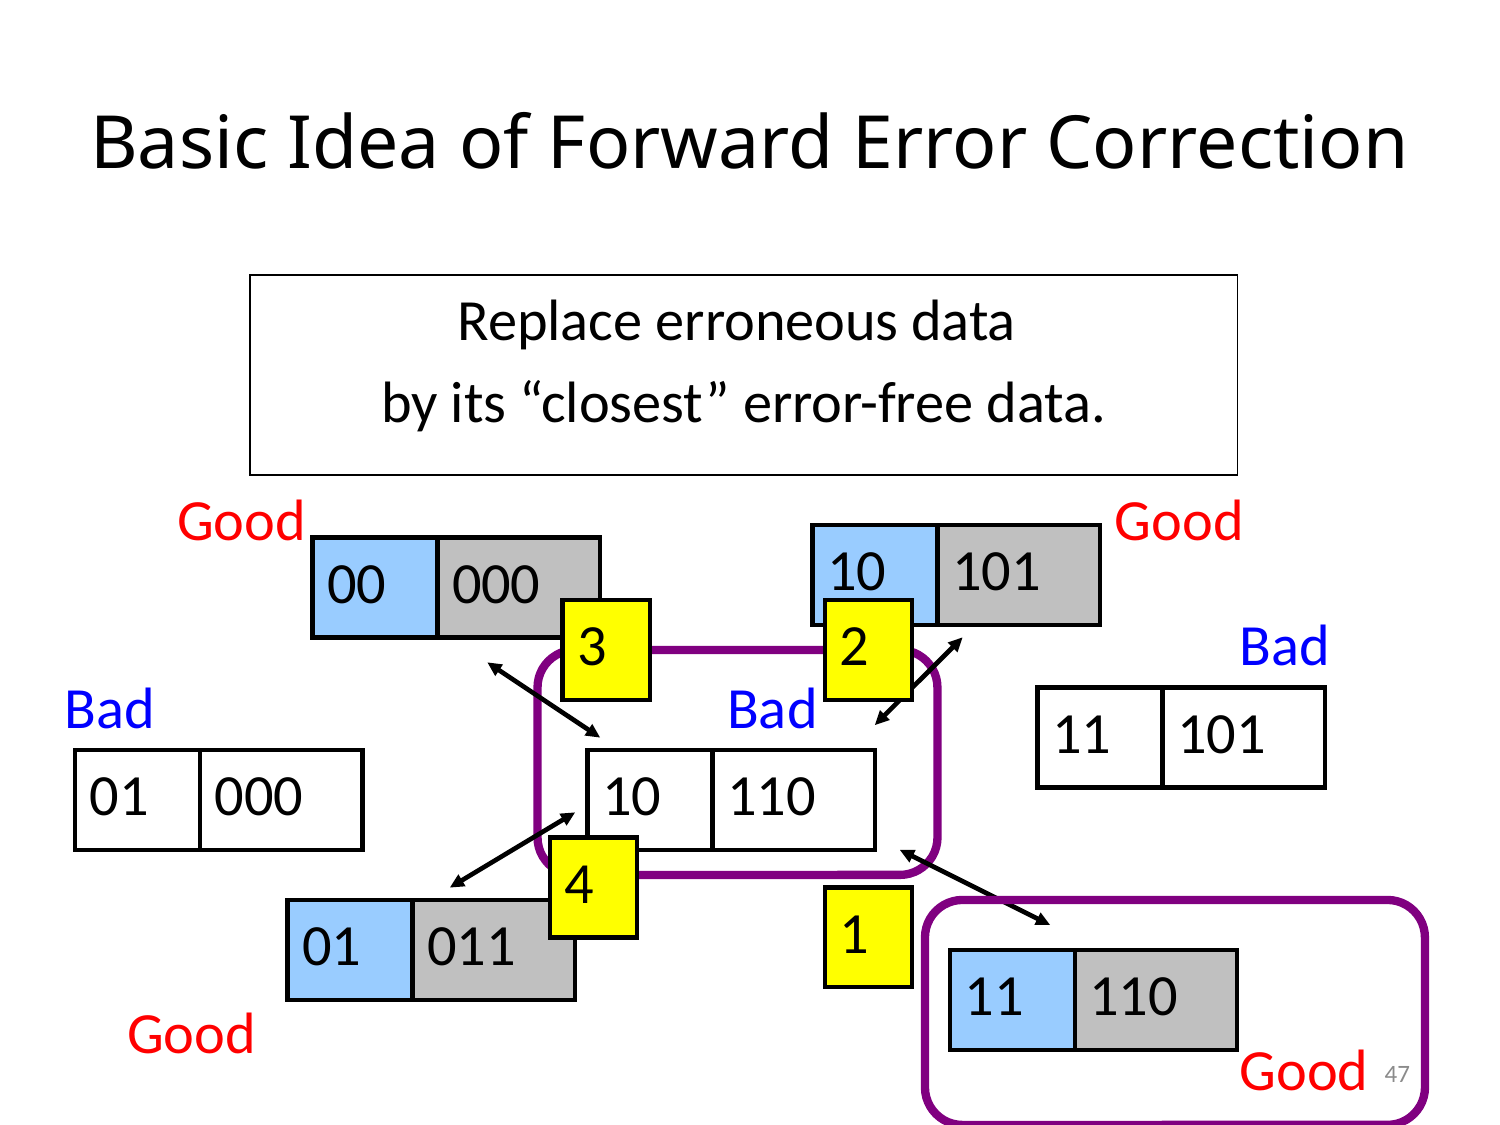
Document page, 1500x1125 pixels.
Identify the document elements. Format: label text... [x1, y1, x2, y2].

text_box Bad [49, 662, 263, 763]
text_box Bad [1224, 600, 1438, 700]
text_box Good [1396, 1025, 1438, 1125]
text_box [537, 649, 938, 875]
text_box [900, 849, 999, 899]
text_box Good [162, 474, 375, 575]
text_box 10 [812, 525, 937, 625]
text_box 4 [549, 837, 638, 938]
text_box 01 [287, 900, 412, 1000]
text_box 3 [562, 600, 650, 700]
text_box 101 [937, 525, 1100, 625]
text_box [450, 812, 575, 888]
text_box 101 [1162, 687, 1325, 788]
text_box Replace erroneous data by its “closest” error-free data. [249, 275, 1238, 475]
slide_number 47 [1074, 1042, 1425, 1103]
text_box [874, 700, 901, 725]
text_box [487, 662, 601, 738]
text_box [924, 899, 1425, 1125]
text_box 000 [437, 537, 600, 638]
text_box 11 [1037, 687, 1162, 788]
text_box Good [1099, 474, 1313, 575]
text_box 011 [412, 900, 575, 1000]
text_box 00 [312, 537, 437, 638]
text_box 2 [824, 600, 913, 700]
text_box 000 [199, 750, 363, 850]
text_box Good [112, 987, 325, 1088]
text_box 01 [75, 763, 199, 850]
text_box [913, 637, 963, 688]
title Basic Idea of Forward Error Correction [75, 45, 1425, 233]
text_box 1 [824, 887, 913, 988]
